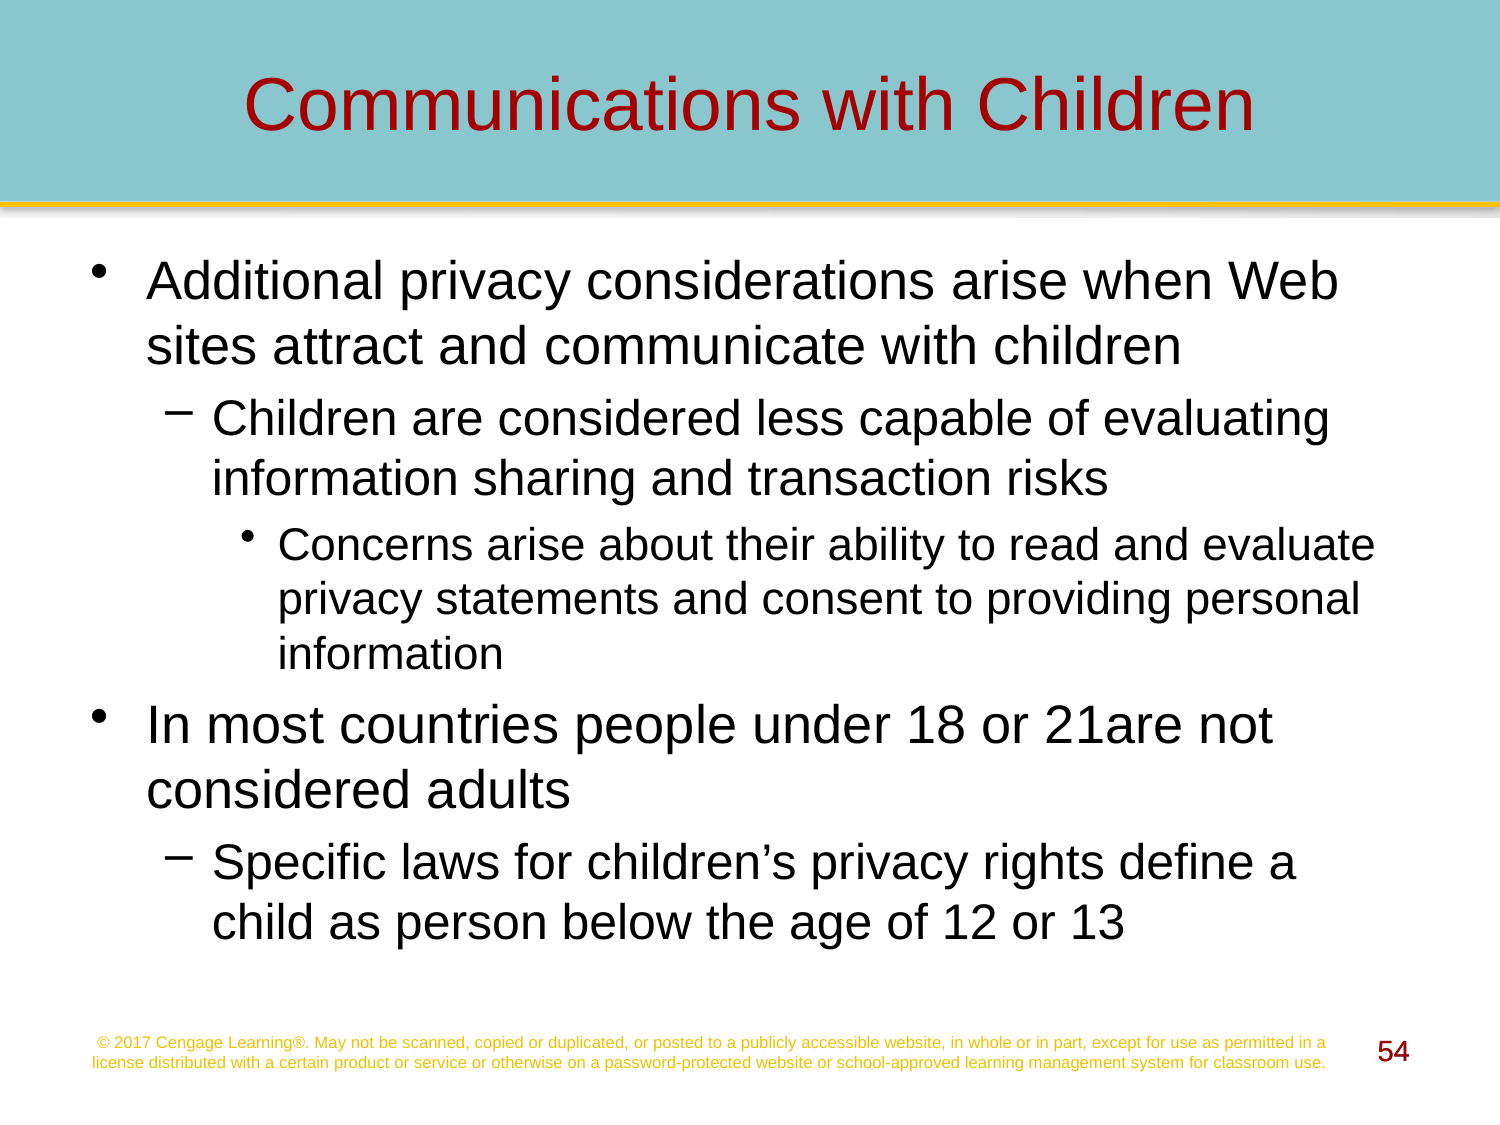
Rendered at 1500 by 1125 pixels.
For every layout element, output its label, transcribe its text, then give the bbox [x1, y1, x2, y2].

footer © 2017 Cengage Learning®. May not be scanned, copied or duplicated, or posted to a publicly accessible website, in whole or in part, except for use as permitted in a license distributed with a certain product or service or otherwise on a password-protected website or school-approved learning management system for classroom use. [62, 1024, 1074, 1103]
list Additional privacy considerations arise when Web sites attract and communicate with children Children are considered less capable of evaluating information sharing and transaction risks Concerns arise about their ability to read and evaluate privacy statements and consent to providing personal information In most countries people under 18 or 21are not considered adults Specific laws for children’s privacy rights define a child as person below the age of 12 or 13 [75, 237, 1425, 1005]
title Communications with Children [0, 0, 1500, 202]
slide_number 54 [1074, 1024, 1426, 1103]
